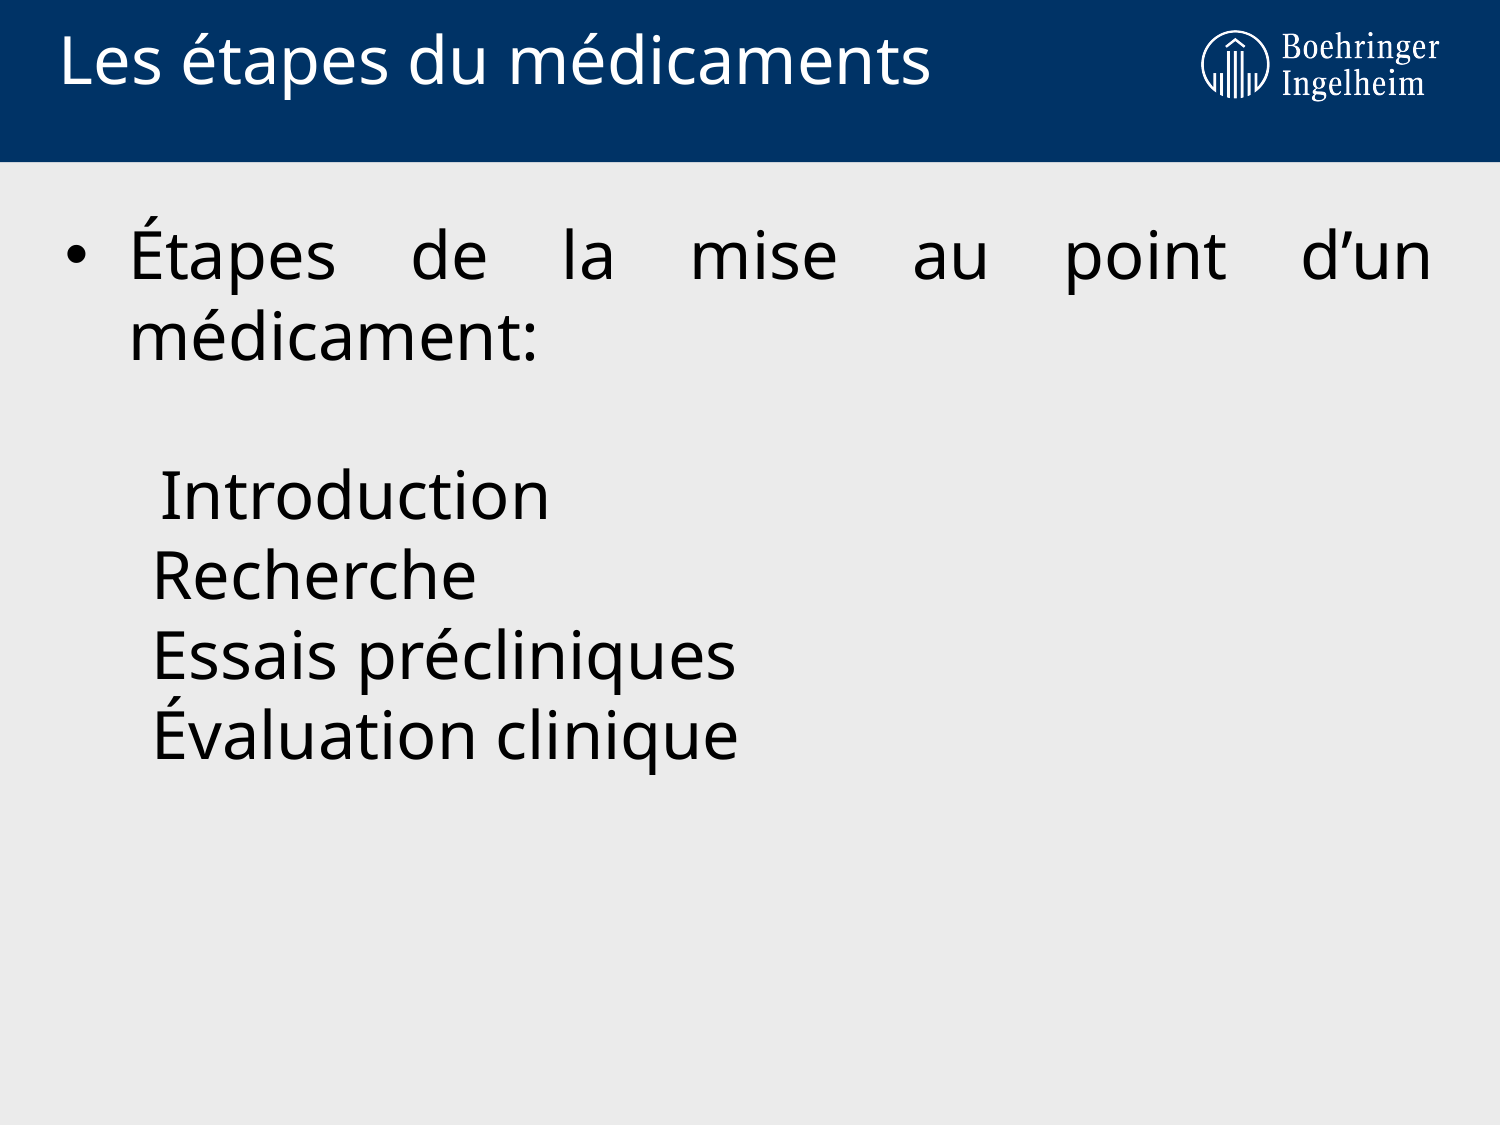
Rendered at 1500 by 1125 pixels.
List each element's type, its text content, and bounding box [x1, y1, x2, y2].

picture [1200, 29, 1441, 103]
text_box Étapes de la mise au point d’un médicament: Introduction Recherche Essais précliniques Évaluation clinique [50, 205, 1450, 861]
title Les étapes du médicaments [58, 17, 1172, 129]
